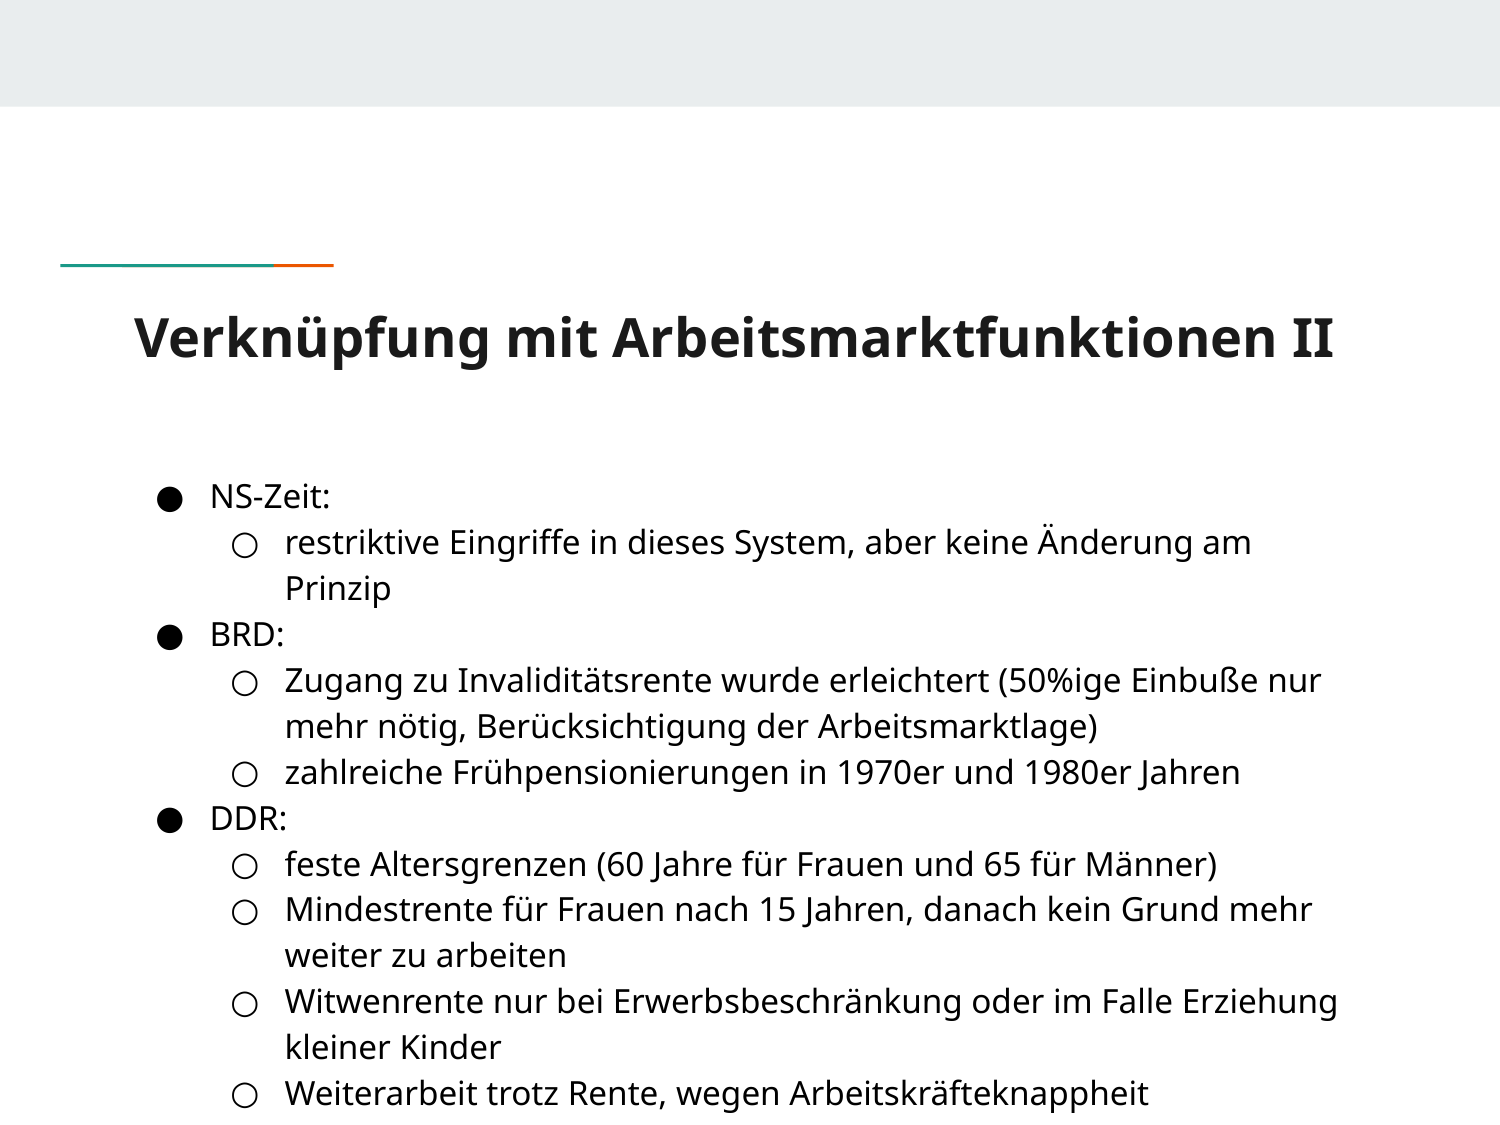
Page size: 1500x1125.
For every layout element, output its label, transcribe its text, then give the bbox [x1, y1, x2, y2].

list NS-Zeit: restriktive Eingriffe in dieses System, aber keine Änderung am Prinzip BRD: Zugang zu Invaliditätsrente wurde erleichtert (50%ige Einbuße nur mehr nötig, Berücksichtigung der Arbeitsmarktlage) zahlreiche Frühpensionierungen in 1970er und 1980er Jahren DDR: feste Altersgrenzen (60 Jahre für Frauen und 65 für Männer) Mindestrente für Frauen nach 15 Jahren, danach kein Grund mehr weiter zu arbeiten Witwenrente nur bei Erwerbsbeschränkung oder im Falle Erziehung kleiner Kinder Weiterarbeit trotz Rente, wegen Arbeitskräfteknappheit [119, 454, 1381, 1067]
title Verknüpfung mit Arbeitsmarktfunktionen II [119, 288, 1381, 406]
